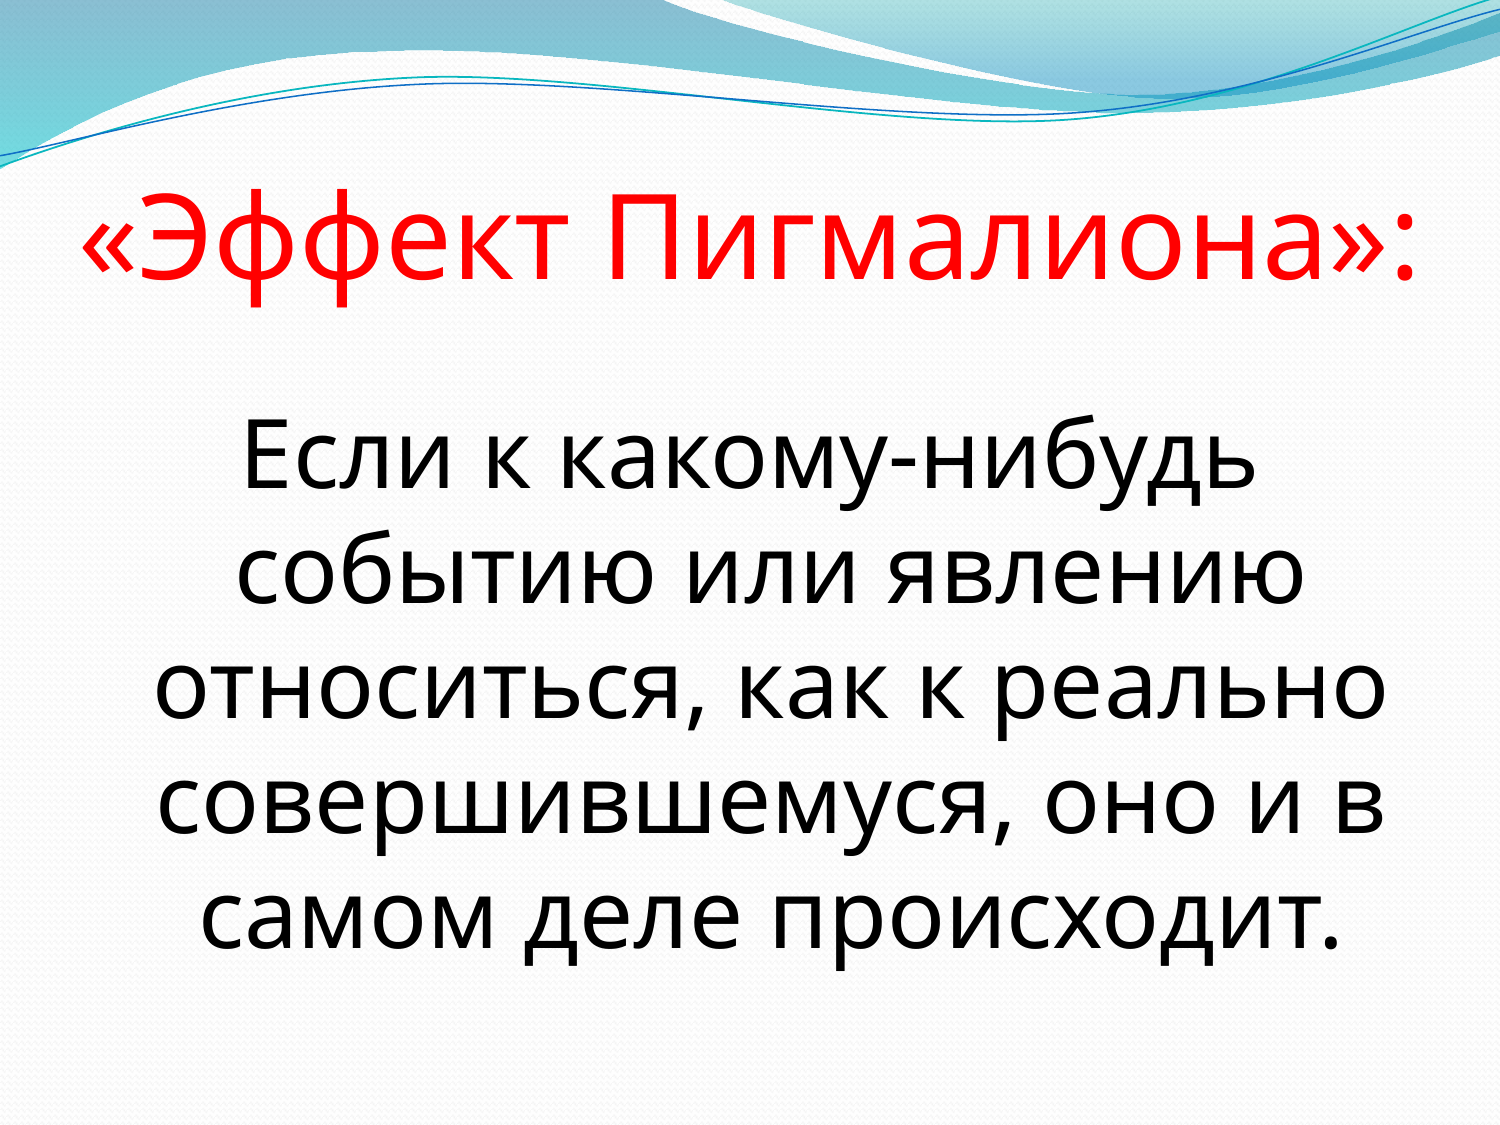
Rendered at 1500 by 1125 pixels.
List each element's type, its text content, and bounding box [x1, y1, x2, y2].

title «Эффект Пигмалиона»: [75, 115, 1425, 303]
list Если к какому-нибудь событию или явлению относиться, как к реально совершившемуся, оно и в самом деле происходит. [75, 317, 1425, 1038]
